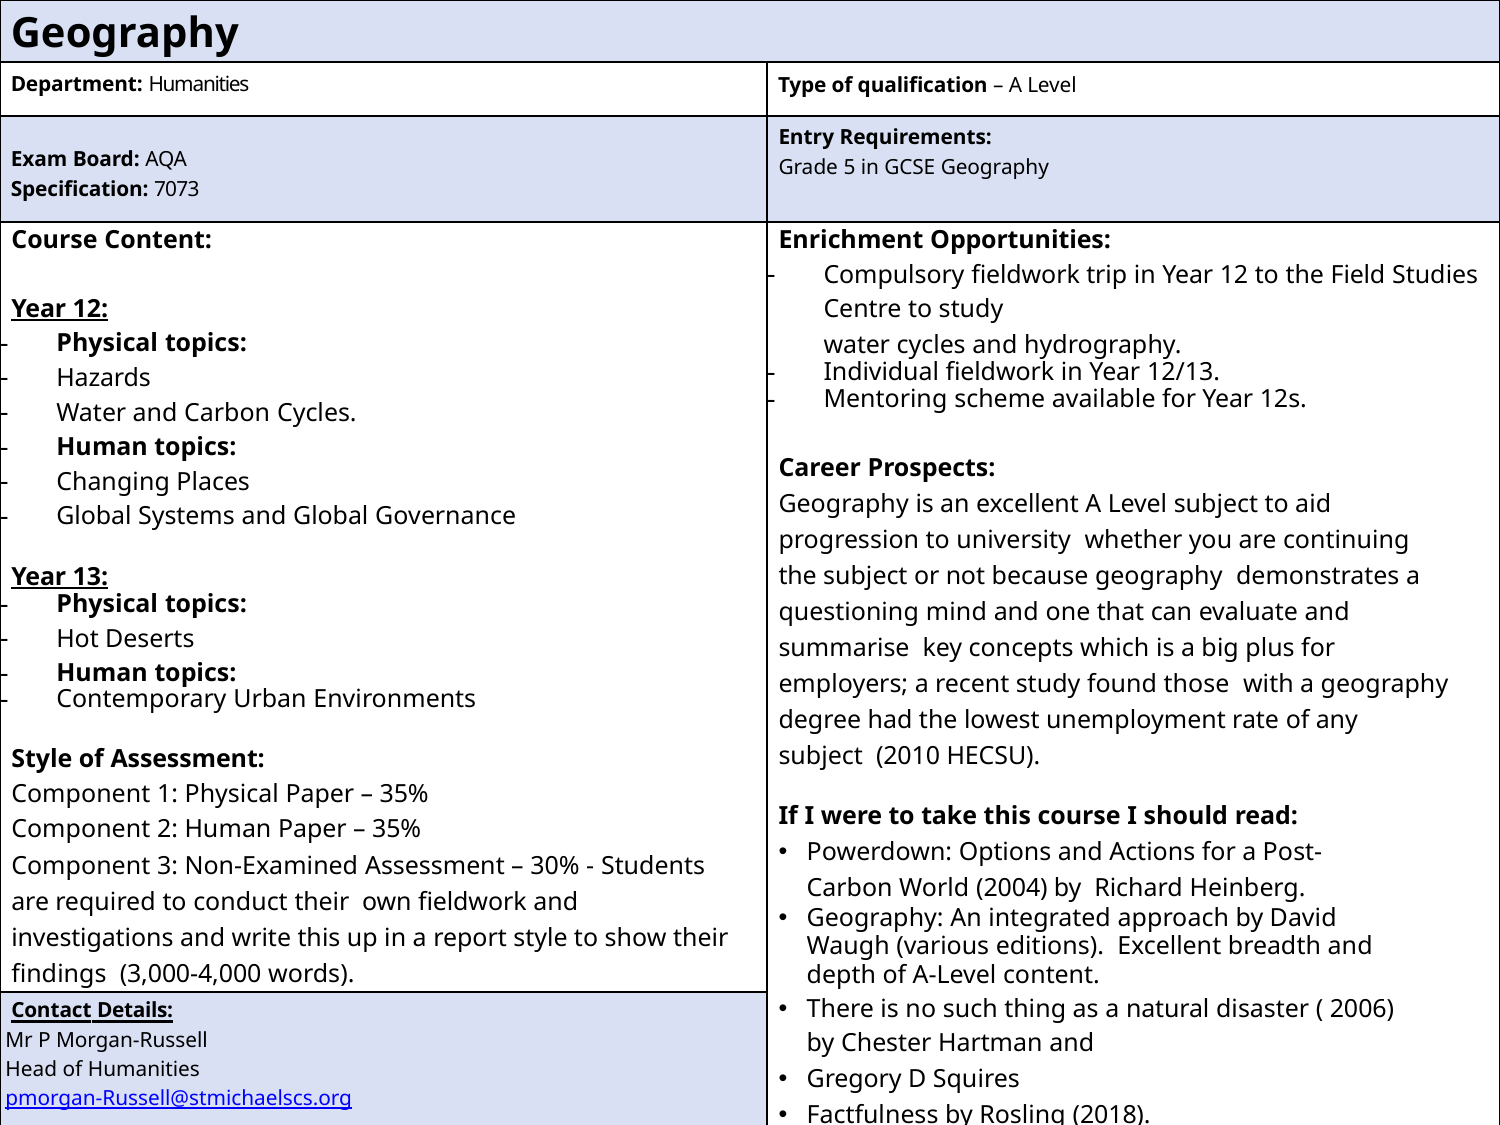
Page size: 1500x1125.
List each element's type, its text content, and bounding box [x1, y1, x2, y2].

table_cell Department: Humanities [1, 63, 766, 115]
table_cell Exam Board: AQA Specification: 7073 [1, 117, 766, 221]
table_cell Course Content: Year 12: Physical topics: Hazards Water and Carbon Cycles. Human topics: Changing Places Global Systems and Global Governance Year 13: Physical topics: Hot Deserts Human topics: Contemporary Urban Environments Style of Assessment: Component 1: Physical Paper – 35% Component 2: Human Paper – 35% Component 3: Non-Examined Assessment – 30% - Students are required to conduct their own fieldwork and investigations and write this up in a report style to show their findings (3,000-4,000 words). [1, 223, 766, 991]
table_header Geography [1, 1, 1499, 61]
table_cell Enrichment Opportunities: Compulsory fieldwork trip in Year 12 to the Field Studies Centre to study water cycles and hydrography. Individual fieldwork in Year 12/13. Mentoring scheme available for Year 12s. Career Prospects: Geography is an excellent A Level subject to aid progression to university whether you are continuing the subject or not because geography demonstrates a questioning mind and one that can evaluate and summarise key concepts which is a big plus for employers; a recent study found those with a geography degree had the lowest unemployment rate of any subject (2010 HECSU). If I were to take this course I should read: Powerdown: Options and Actions for a Post-Carbon World (2004) by Richard Heinberg. Geography: An integrated approach by David Waugh (various editions). Excellent breadth and depth of A-Level content. There is no such thing as a natural disaster ( 2006) by Chester Hartman and Gregory D Squires Factfulness by Rosling (2018). [768, 223, 1499, 1125]
table_cell Entry Requirements: Grade 5 in GCSE Geography [768, 117, 1499, 221]
table_cell Type of qualification – A Level [768, 63, 1499, 115]
table_cell Contact Details: Mr P Morgan-Russell Head of Humanities pmorgan-Russell@stmichaelscs.org [1, 993, 766, 1125]
